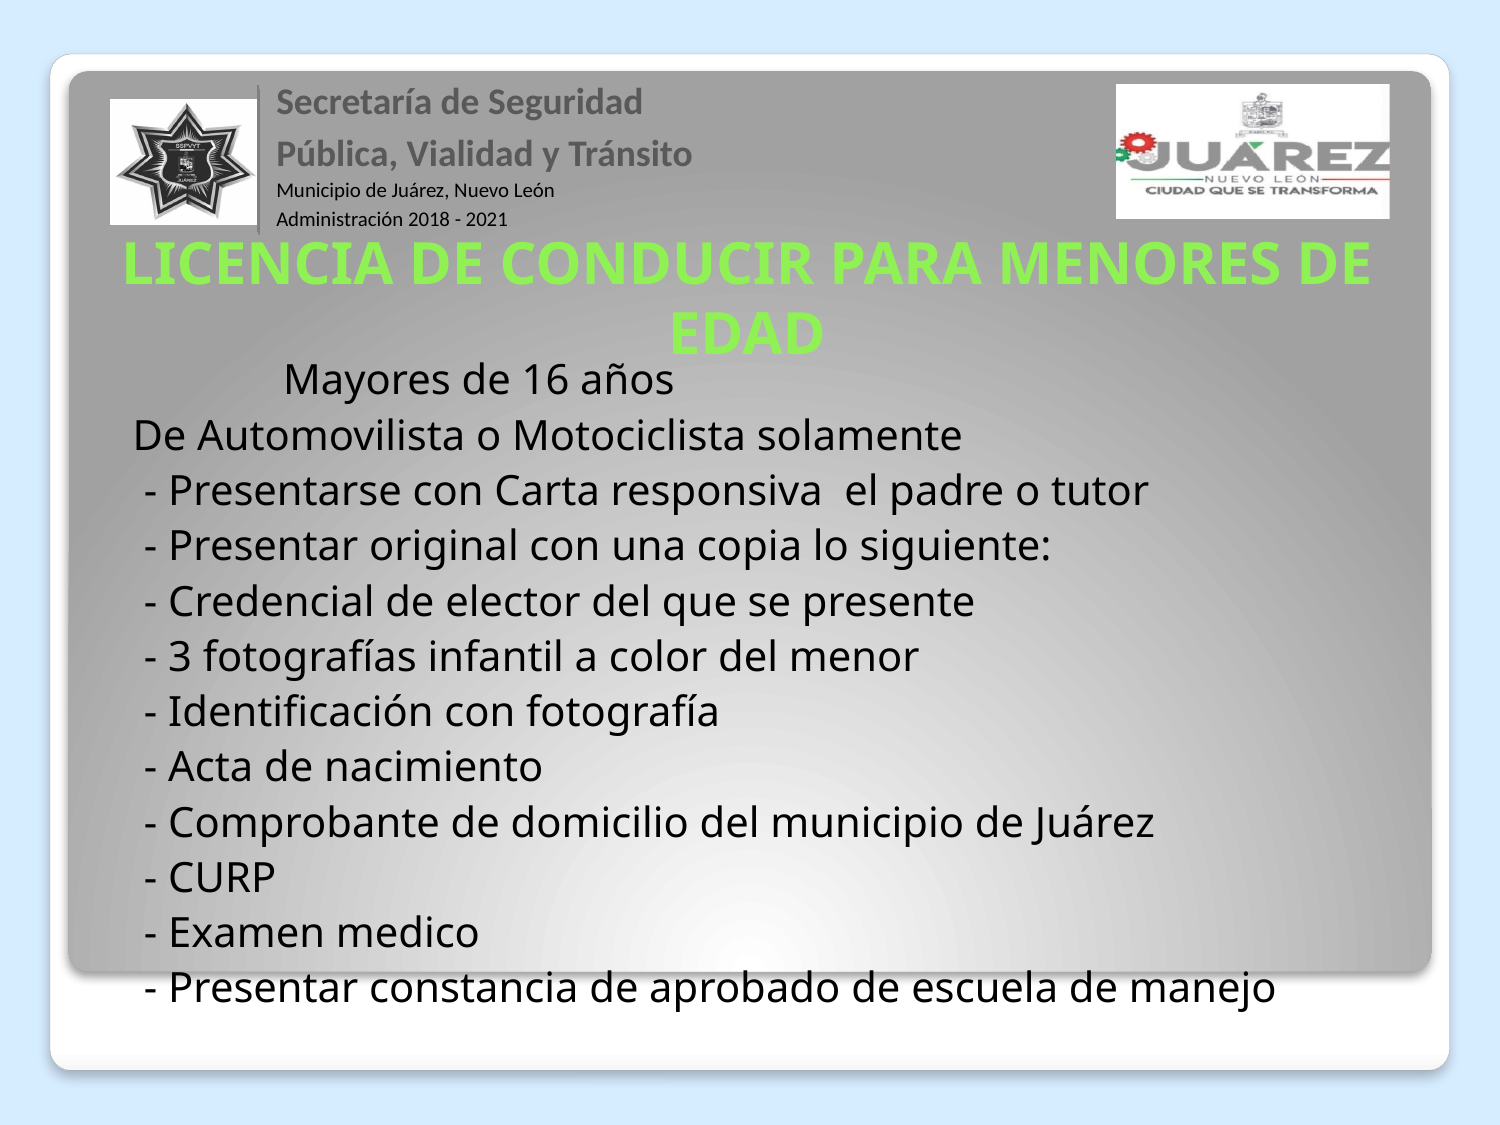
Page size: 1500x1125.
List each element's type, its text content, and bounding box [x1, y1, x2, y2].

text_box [110, 84, 751, 232]
picture [1115, 84, 1390, 220]
list Mayores de 16 años De Automovilista o Motociclista solamente - Presentarse con Carta responsiva el padre o tutor - Presentar original con una copia lo siguiente: - Credencial de elector del que se presente - 3 fotografías infantil a color del menor - Identificación con fotografía - Acta de nacimiento - Comprobante de domicilio del municipio de Juárez - CURP - Examen medico - Presentar constancia de aprobado de escuela de manejo [70, 338, 1413, 1026]
title LICENCIA DE CONDUCIR PARA MENORES DE EDAD [75, 201, 1418, 374]
